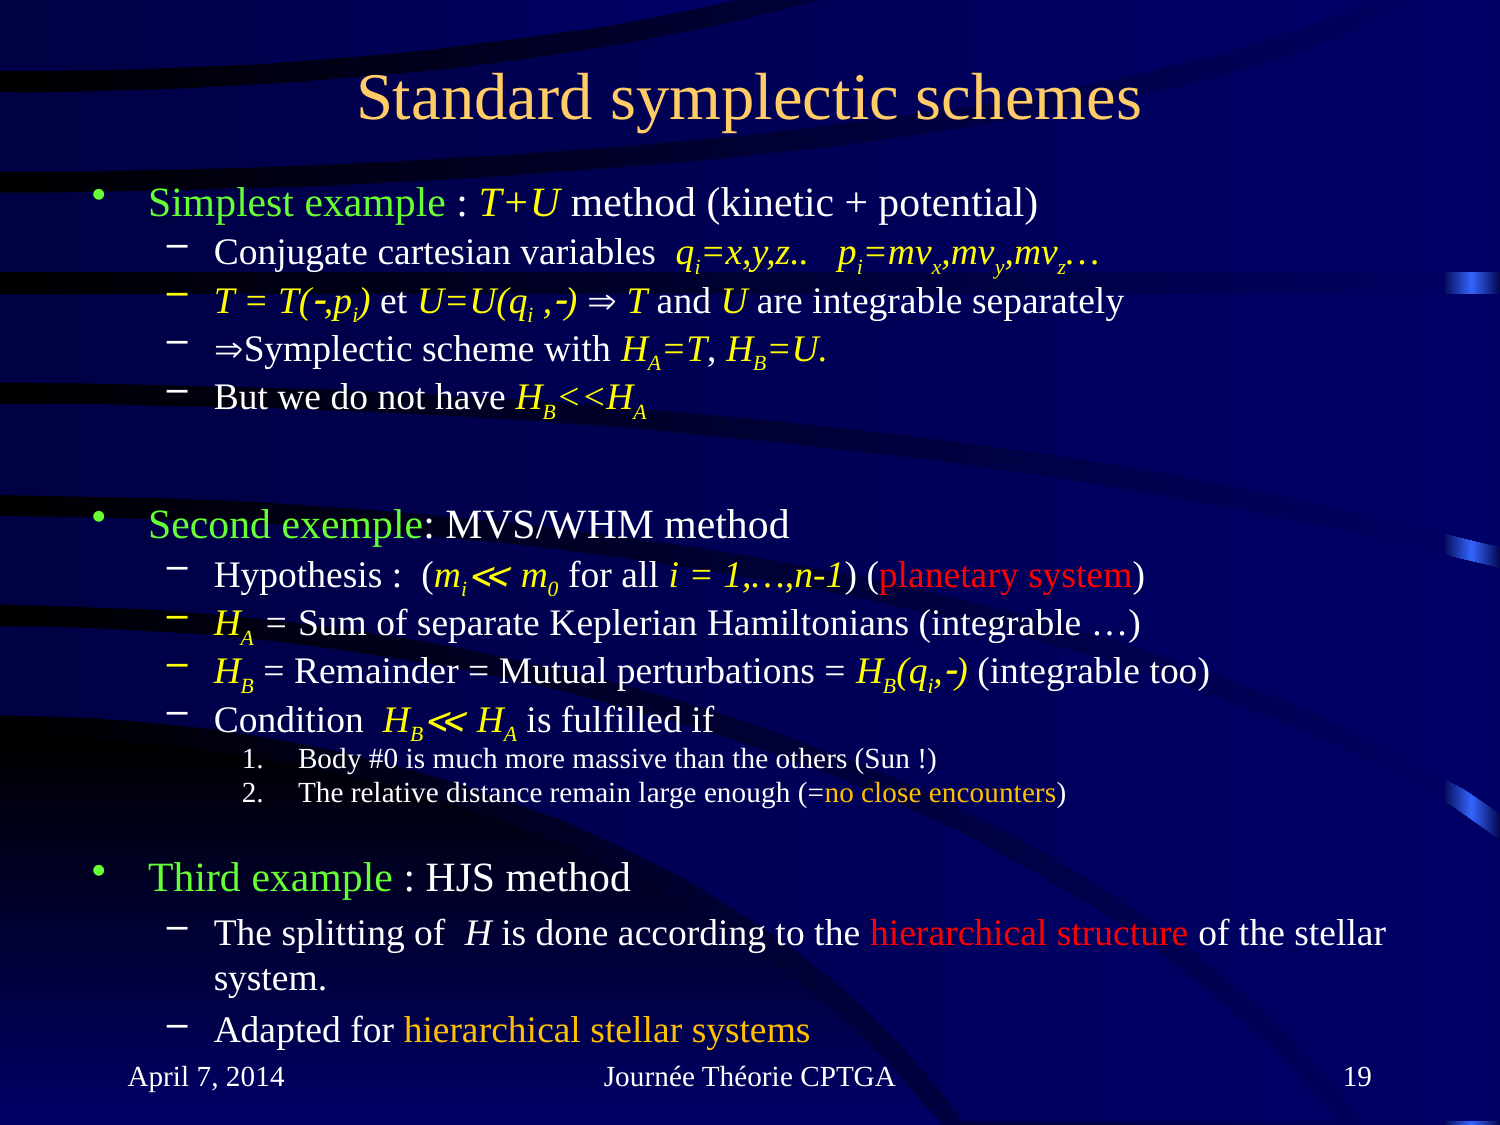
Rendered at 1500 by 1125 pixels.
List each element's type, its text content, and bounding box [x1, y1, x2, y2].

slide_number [112, 1036, 426, 1101]
slide_number 19 [1074, 1024, 1388, 1101]
list Simplest example : T+U method (kinetic + potential) Conjugate cartesian variables qi=x,y,z.. pi=mvx,mvy,mvz… T = T(,pi) et U=U(qi ,)  T and U are integrable separately Symplectic scheme with HA=T, HB=U. But we do not have HB<<HA Second exemple: MVS/WHM method Hypothesis : (mi≪ m0 for all i = 1,…,n-1) (planetary system) HA = Sum of separate Keplerian Hamiltonians (integrable …) HB = Remainder = Mutual perturbations = HB(qi,) (integrable too) Condition HB≪ HA is fulfilled if Body #0 is much more massive than the others (Sun !) The relative distance remain large enough (=no close encounters) Third example : HJS method The splitting of H is done according to the hierarchical structure of the stellar system. Adapted for hierarchical stellar systems [76, 176, 1409, 1036]
footer Journée Théorie CPTGA [512, 1024, 988, 1101]
title Standard symplectic schemes [74, 24, 1426, 162]
